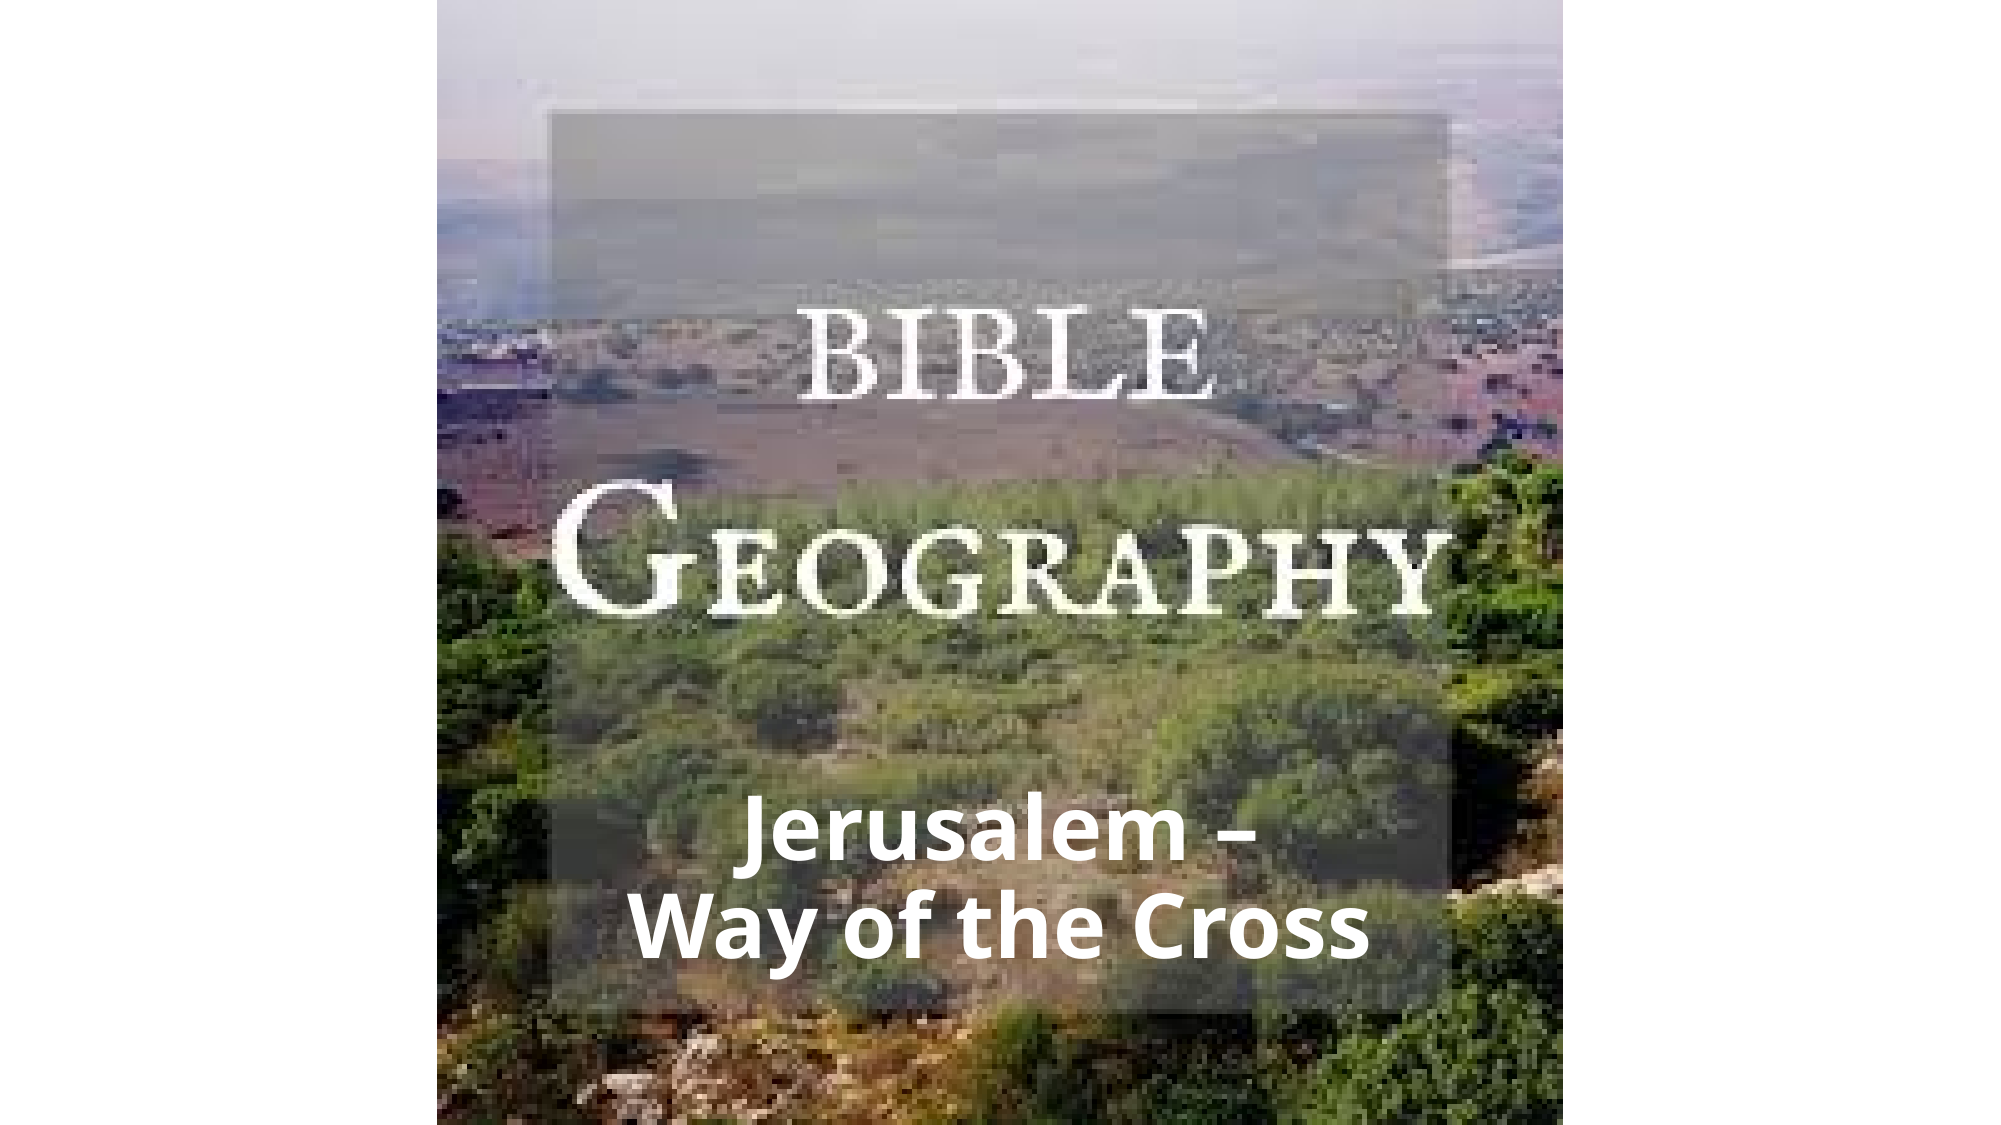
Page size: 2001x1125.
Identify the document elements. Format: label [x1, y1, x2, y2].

picture [437, 0, 1563, 1125]
